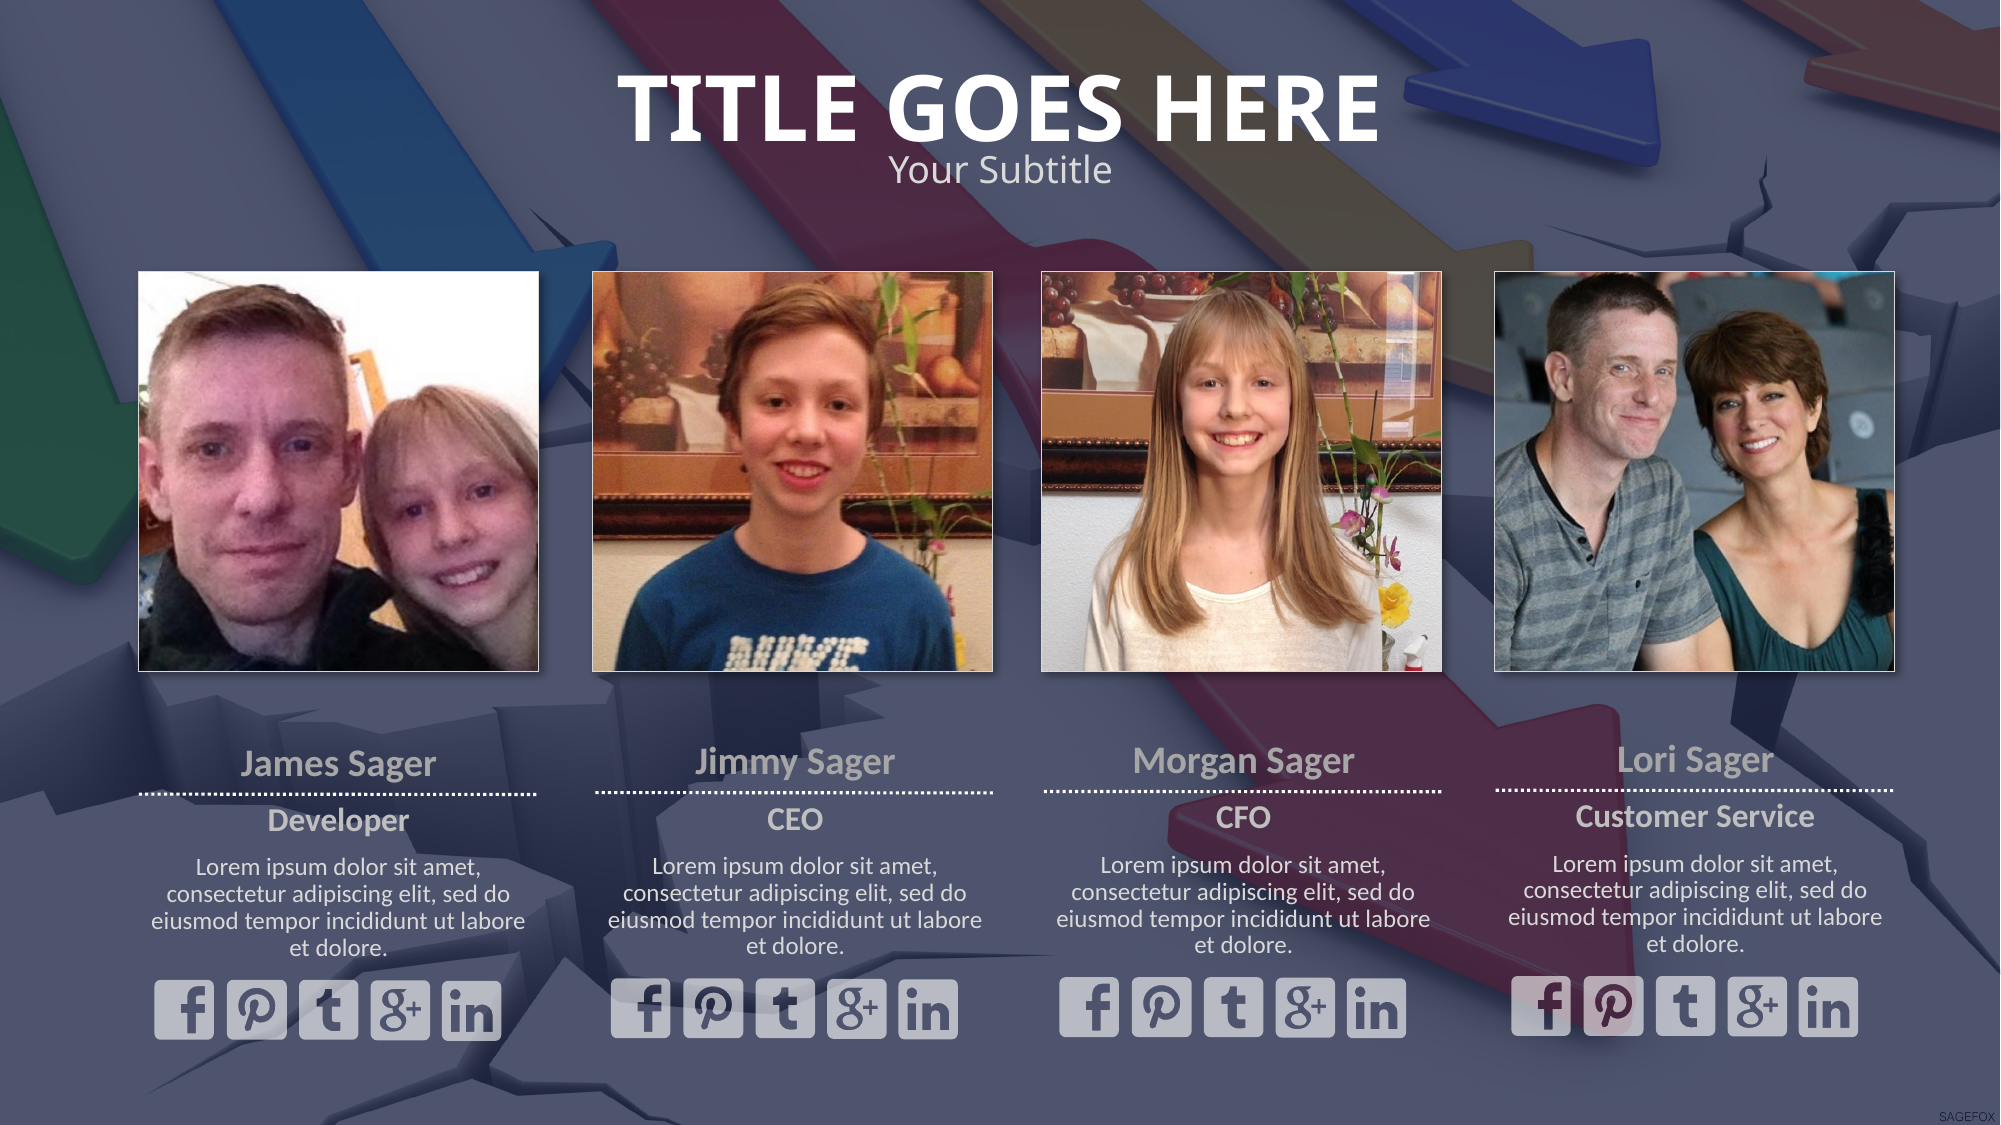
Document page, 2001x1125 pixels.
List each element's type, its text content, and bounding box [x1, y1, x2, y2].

text_box Jimmy Sager [620, 740, 971, 784]
text_box [138, 270, 540, 672]
text_box Lorem ipsum dolor sit amet, consectetur adipiscing elit, sed do eiusmod tempor incididunt ut labore et dolore. [1043, 851, 1444, 965]
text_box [610, 978, 958, 1040]
text_box CFO [1068, 797, 1419, 840]
text_box Morgan Sager [1068, 739, 1419, 782]
text_box Lorem ipsum dolor sit amet, consectetur adipiscing elit, sed do eiusmod tempor incididunt ut labore et dolore. [138, 854, 539, 968]
text_box [591, 270, 993, 672]
text_box Customer Service [1520, 796, 1871, 839]
text_box James Sager [163, 742, 514, 785]
text_box [1040, 270, 1442, 672]
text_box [1059, 977, 1407, 1039]
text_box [1511, 976, 1859, 1038]
text_box Lori Sager [1520, 738, 1871, 781]
text_box Lorem ipsum dolor sit amet, consectetur adipiscing elit, sed do eiusmod tempor incididunt ut labore et dolore. [1495, 850, 1896, 964]
text_box [1494, 271, 1896, 673]
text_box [548, 42, 1452, 199]
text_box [154, 979, 502, 1041]
text_box CEO [620, 798, 971, 841]
text_box Developer [163, 799, 514, 842]
text_box Lorem ipsum dolor sit amet, consectetur adipiscing elit, sed do eiusmod tempor incididunt ut labore et dolore. [595, 852, 996, 966]
